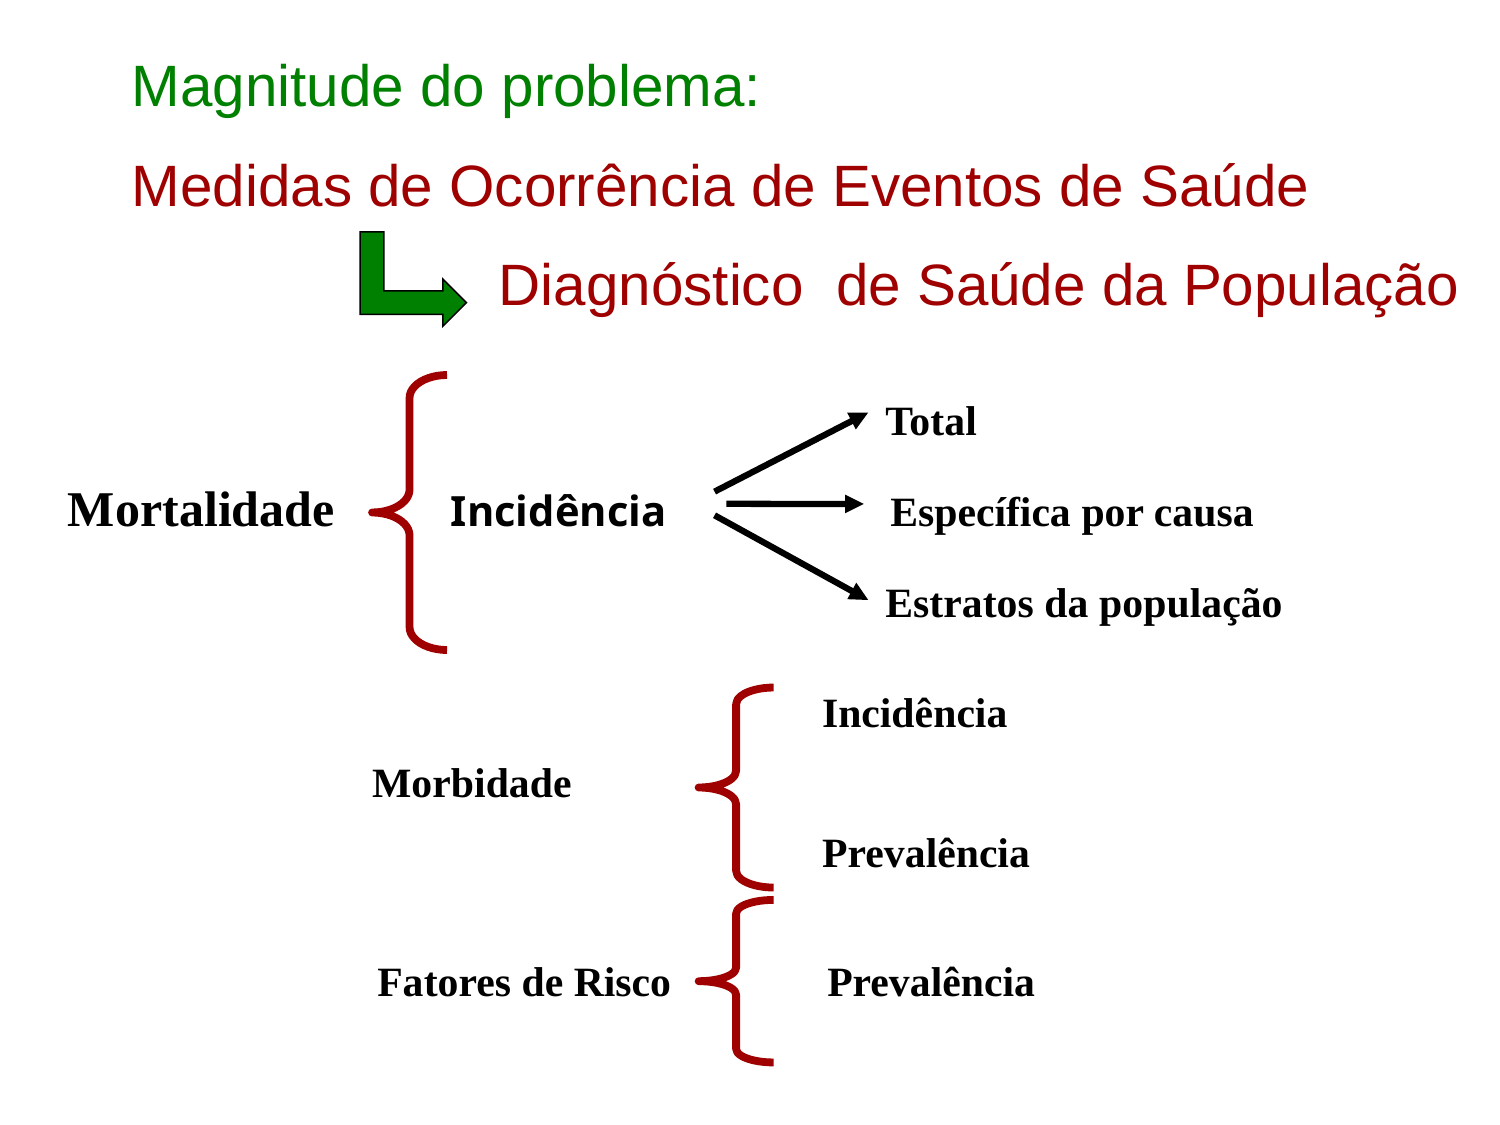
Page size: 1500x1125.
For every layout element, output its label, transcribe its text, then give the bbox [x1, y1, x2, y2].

text_box Fatores de Risco Prevalência [362, 931, 1140, 1086]
text_box [372, 375, 448, 651]
text_box [714, 515, 869, 601]
text_box Total Mortalidade Incidência Específica por causa Estratos da população [53, 348, 1425, 637]
text_box [698, 687, 774, 888]
text_box [360, 231, 467, 327]
text_box [726, 497, 864, 511]
text_box Incidência Morbidade Prevalência [357, 662, 1045, 887]
text_box Magnitude do problema: Medidas de Ocorrência de Eventos de Saúde Diagnóstico de Saúde da População [117, 41, 1475, 325]
text_box [698, 899, 774, 1063]
text_box [714, 412, 869, 492]
